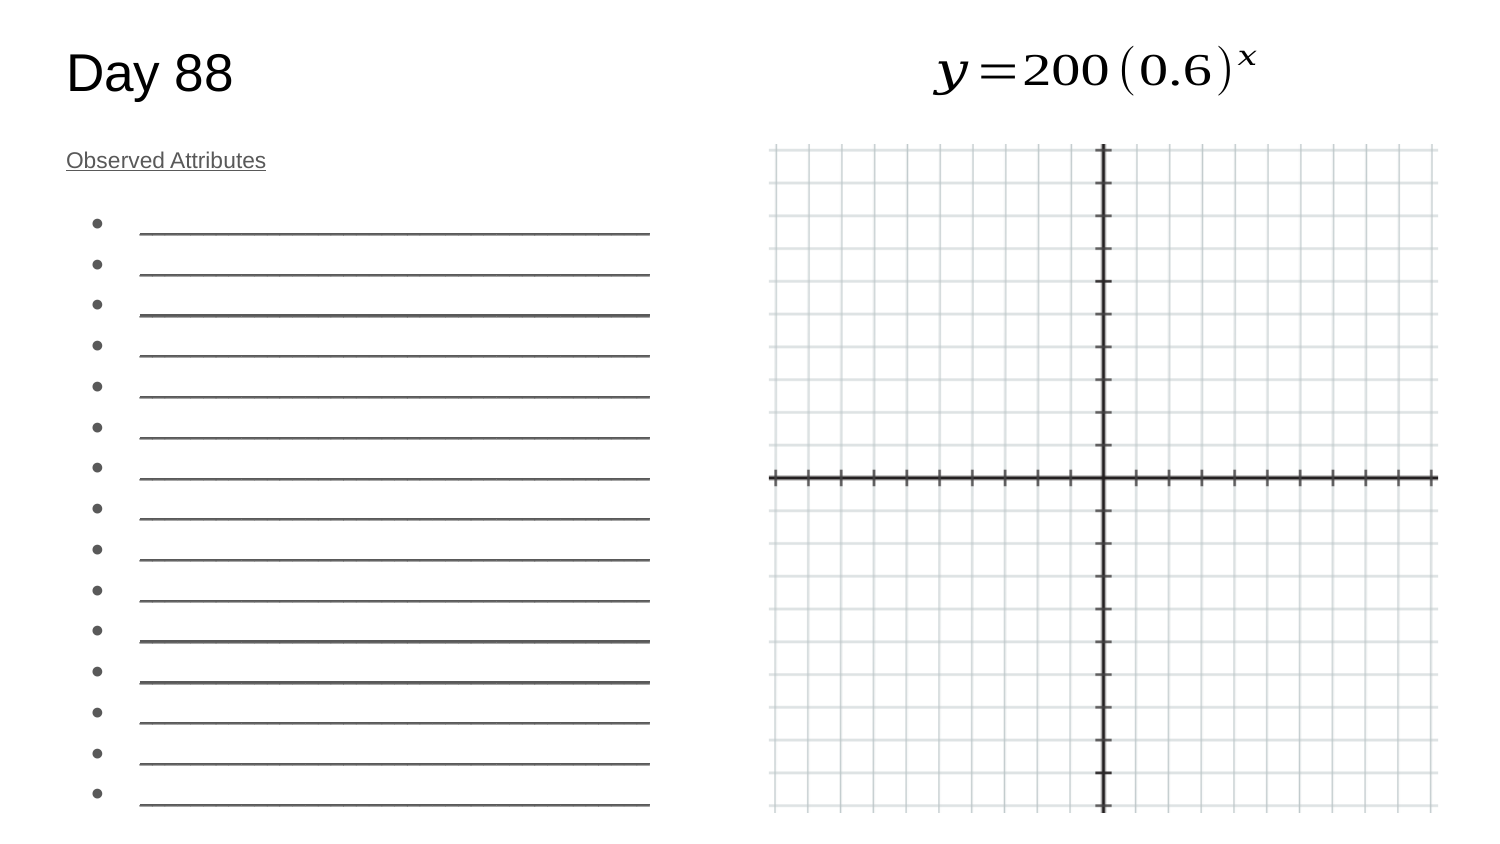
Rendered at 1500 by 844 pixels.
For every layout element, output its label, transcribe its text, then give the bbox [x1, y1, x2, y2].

title Day 88 [51, 23, 409, 117]
list Observed Attributes ________________________________________ ________________________________________ ________________________________________ ________________________________________ ________________________________________ ________________________________________ ________________________________________ ________________________________________ ________________________________________ ________________________________________ ________________________________________ ________________________________________ ________________________________________ ________________________________________ ________________________________________ [51, 126, 732, 824]
picture [768, 144, 1439, 813]
